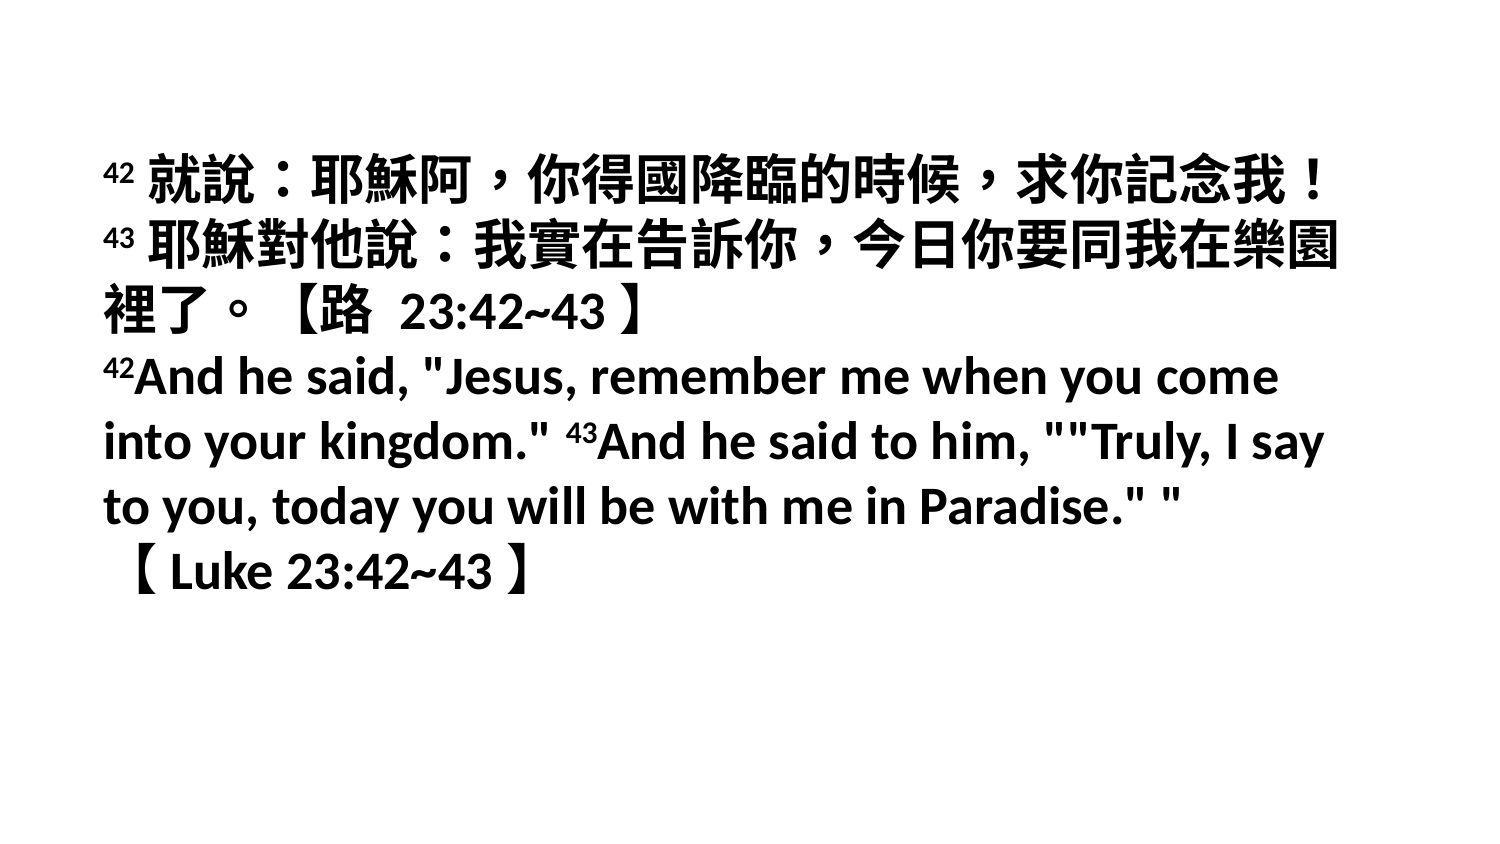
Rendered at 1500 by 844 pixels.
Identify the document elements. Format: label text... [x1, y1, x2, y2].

text_box 42就說：耶穌阿，你得國降臨的時候，求你記念我！ 43耶穌對他說：我實在告訴你，今日你要同我在樂園裡了。【路 23:42~43】 42And he said, "Jesus, remember me when you come into your kingdom." 43And he said to him, ""Truly, I say to you, today you will be with me in Paradise." " 【Luke 23:42~43】 [88, 138, 1388, 608]
